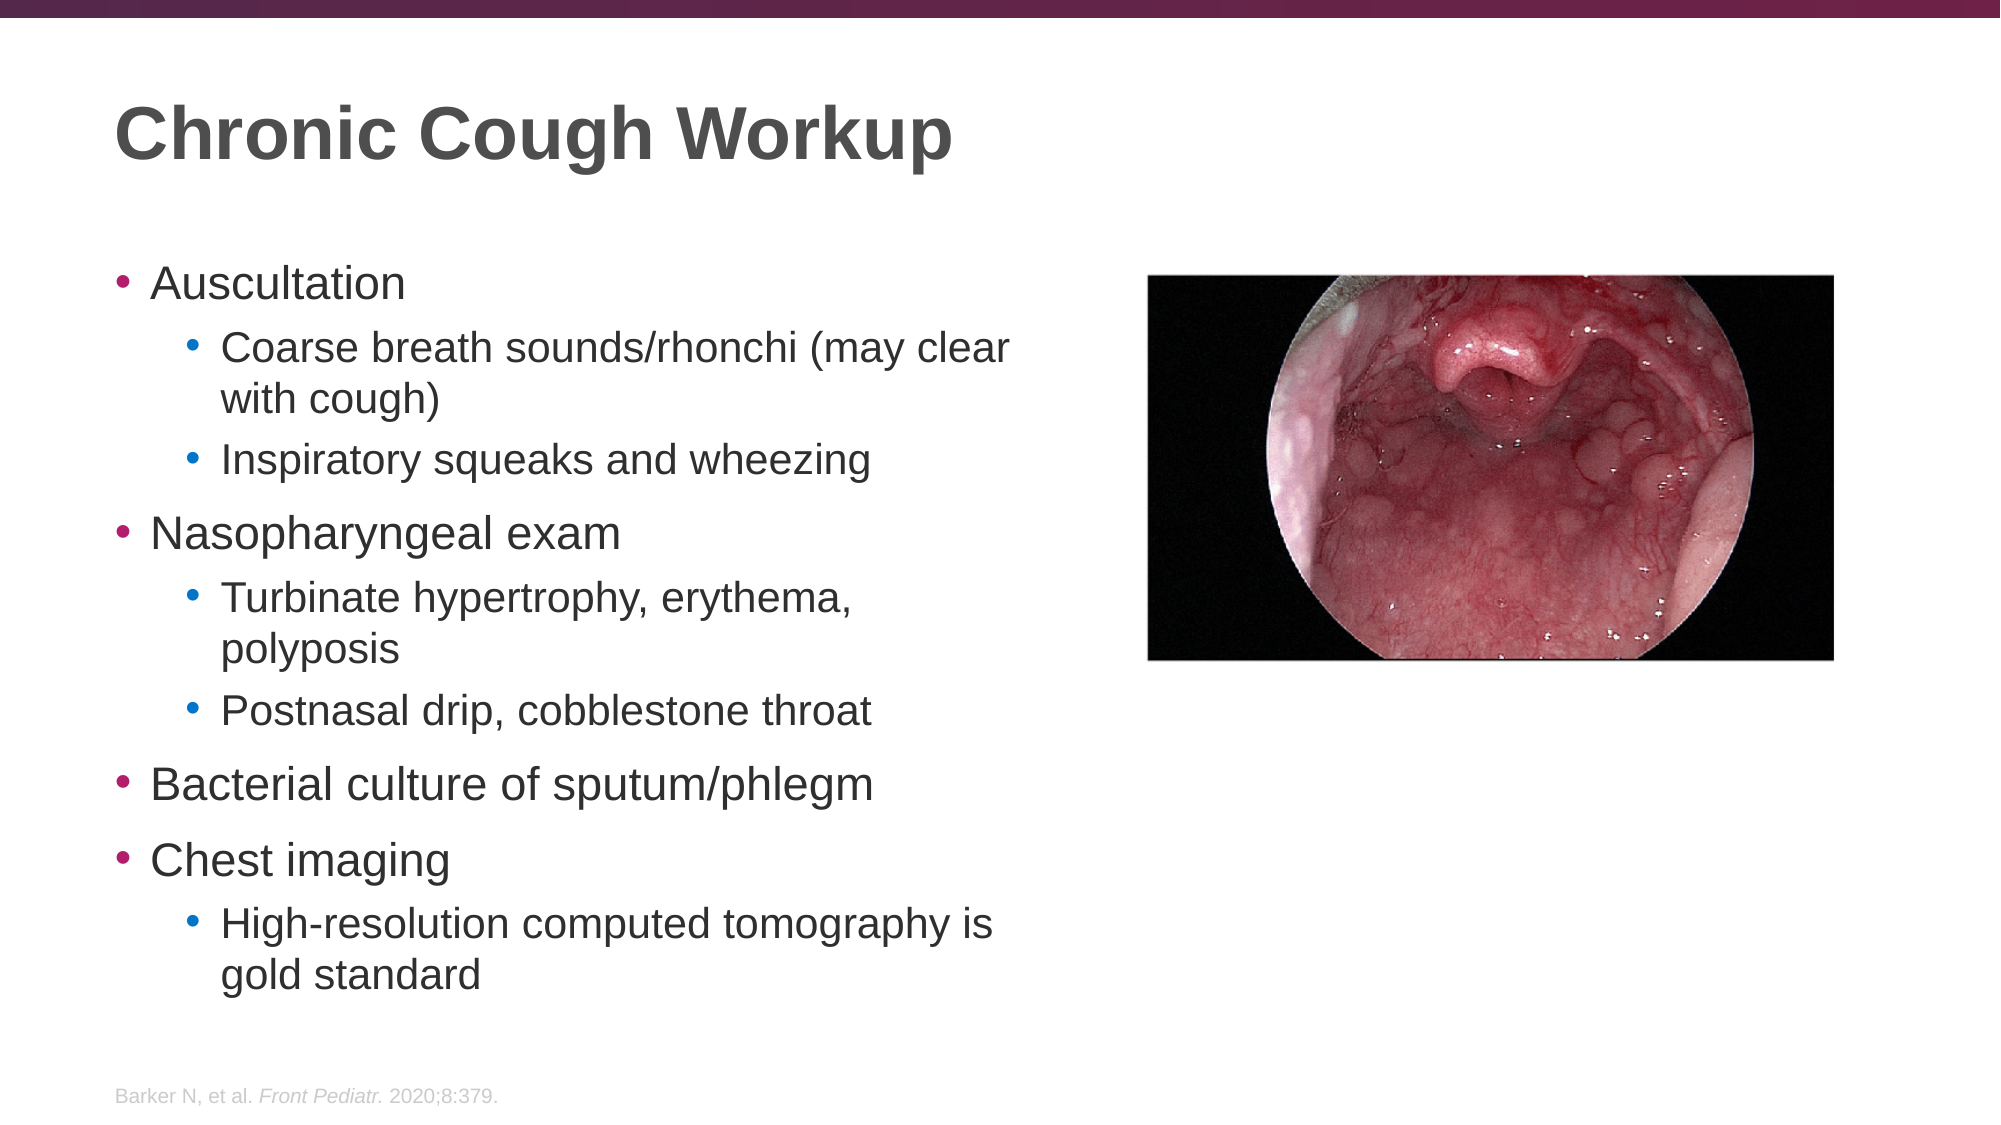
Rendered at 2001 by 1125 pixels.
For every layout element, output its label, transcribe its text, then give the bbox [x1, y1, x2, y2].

footer Barker N, et al. Front Pediatr. 2020;8:379. [99, 1042, 1825, 1116]
title Chronic Cough Workup [99, 32, 1863, 228]
list Auscultation Coarse breath sounds/rhonchi (may clear with cough) Inspiratory squeaks and wheezing Nasopharyngeal exam Turbinate hypertrophy, erythema, polyposis Postnasal drip, cobblestone throat Bacterial culture of sputum/phlegm Chest imaging High-resolution computed tomography is gold standard [99, 245, 1036, 1014]
picture [1125, 256, 1863, 688]
